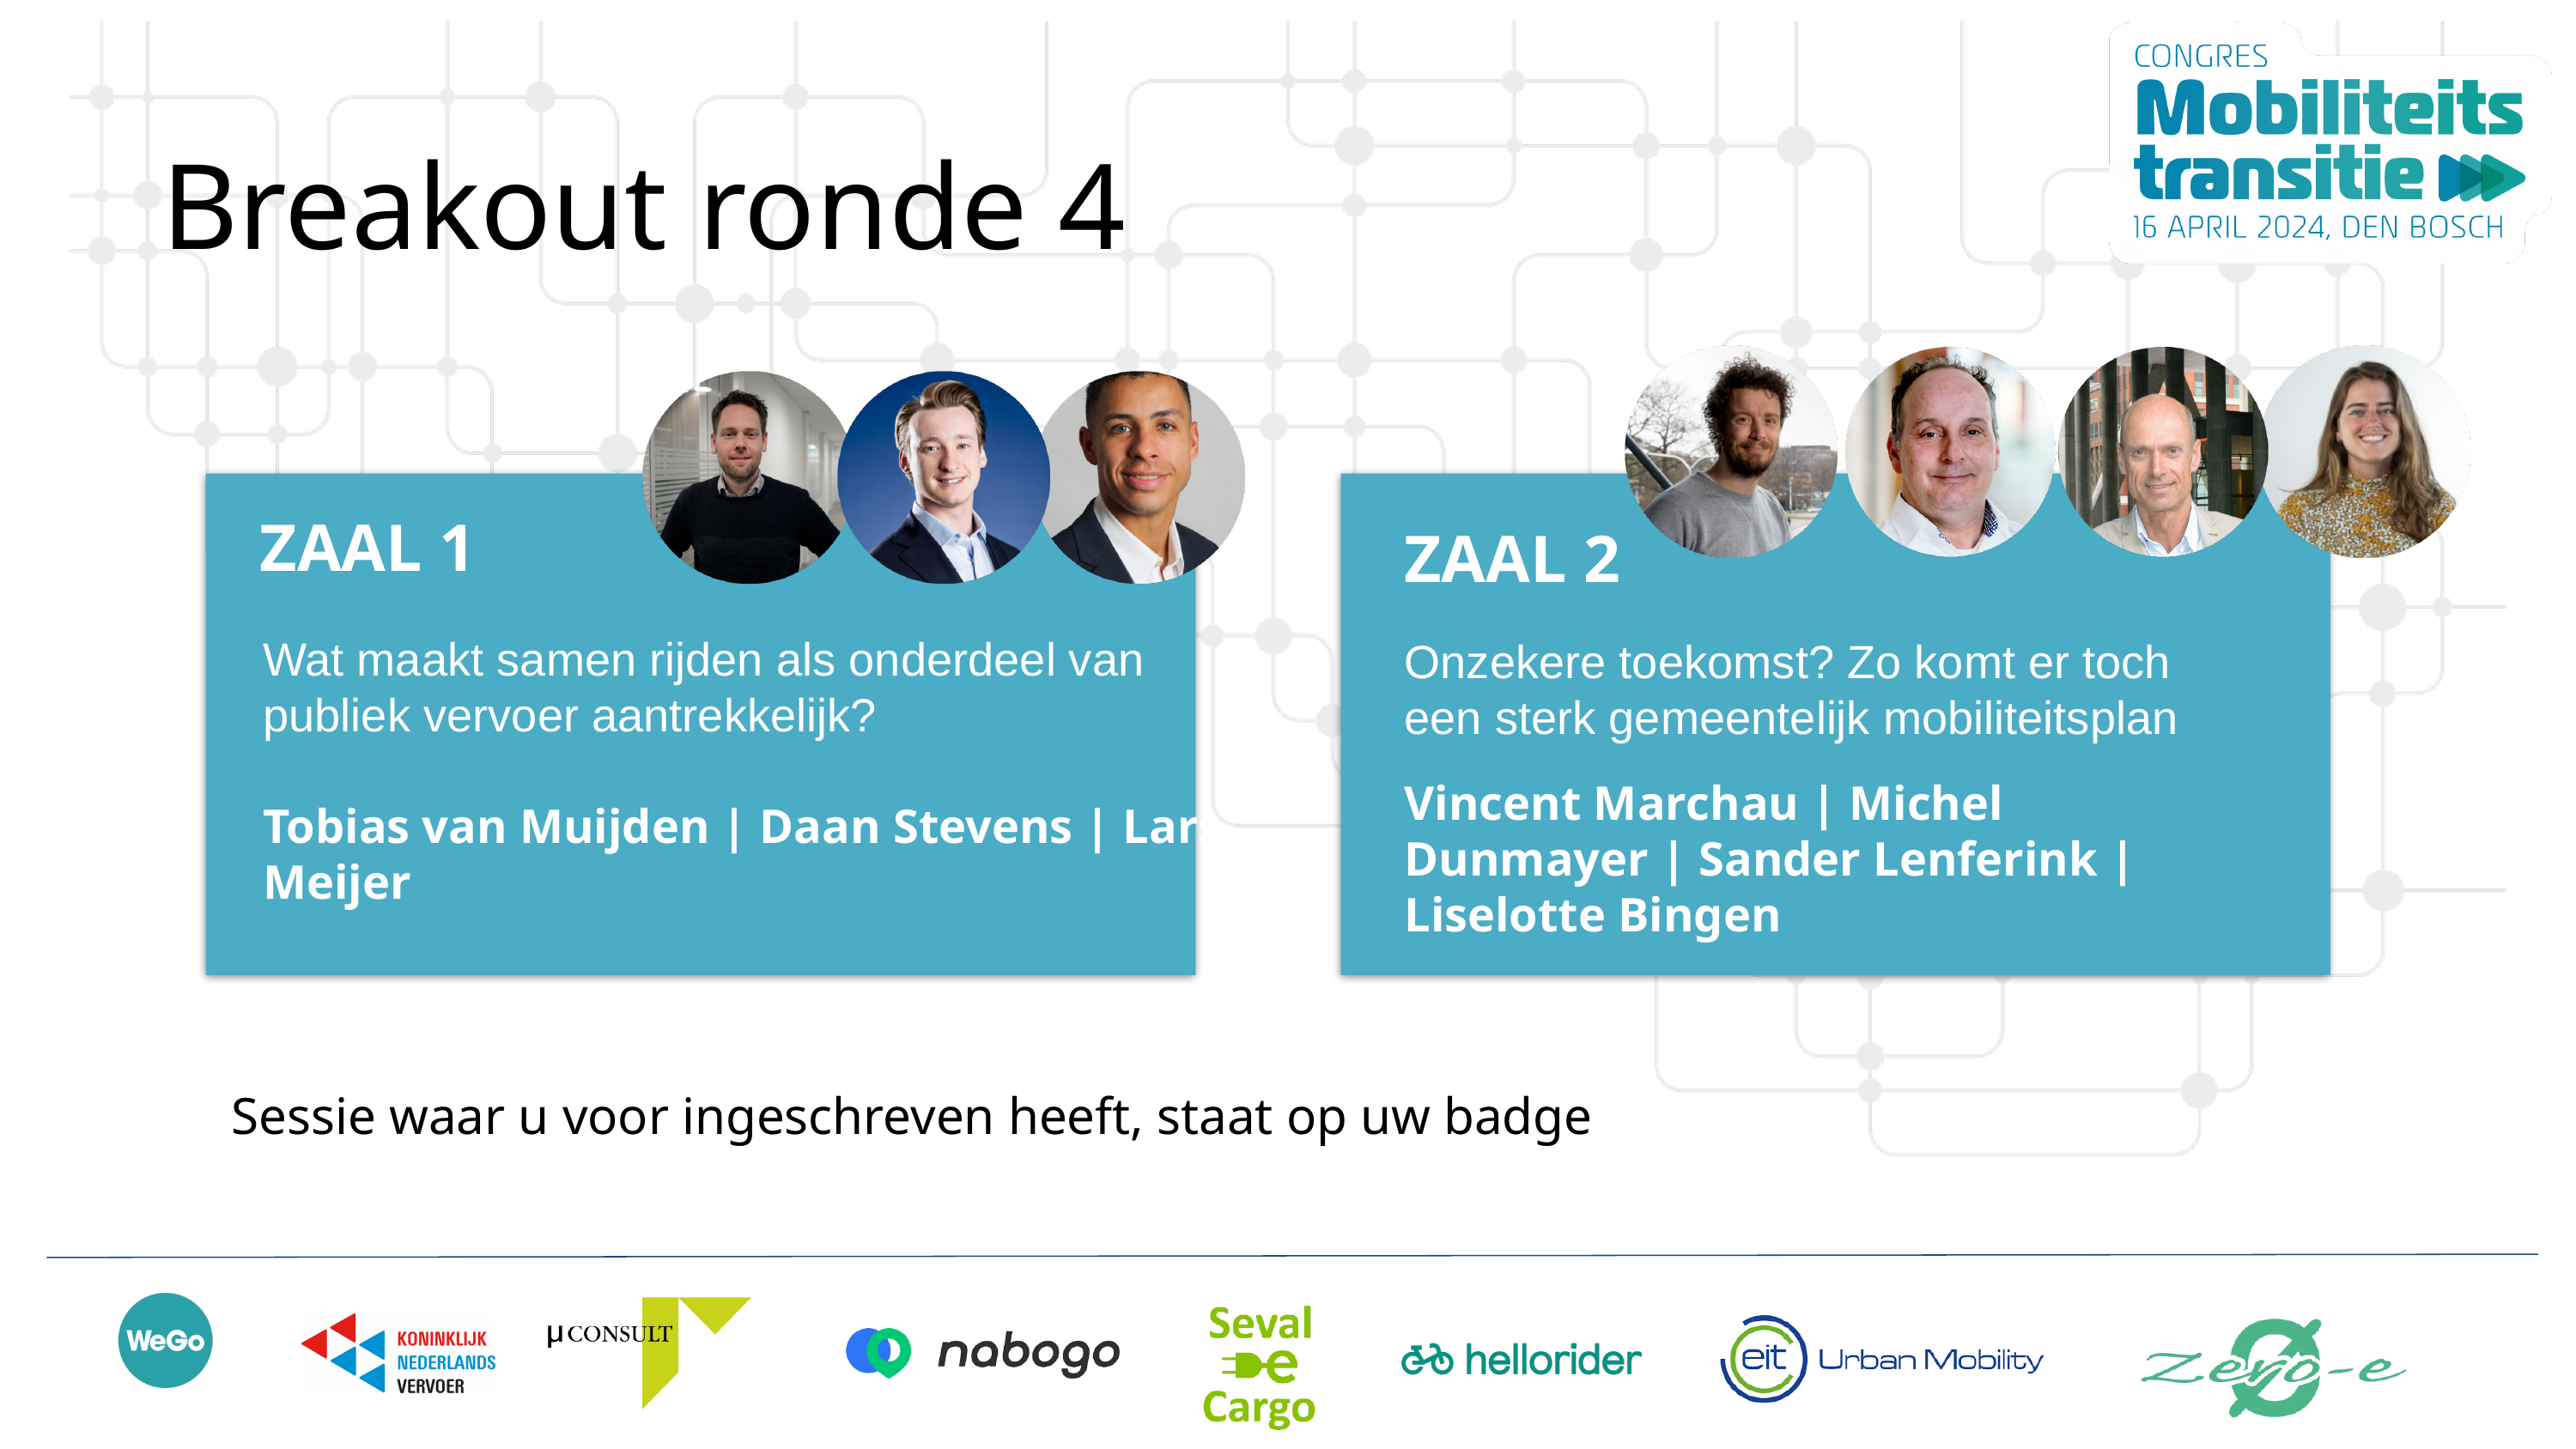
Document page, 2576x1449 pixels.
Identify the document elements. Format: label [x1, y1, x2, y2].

text_box [1953, 1253, 2539, 1258]
picture [15, 0, 2552, 1449]
